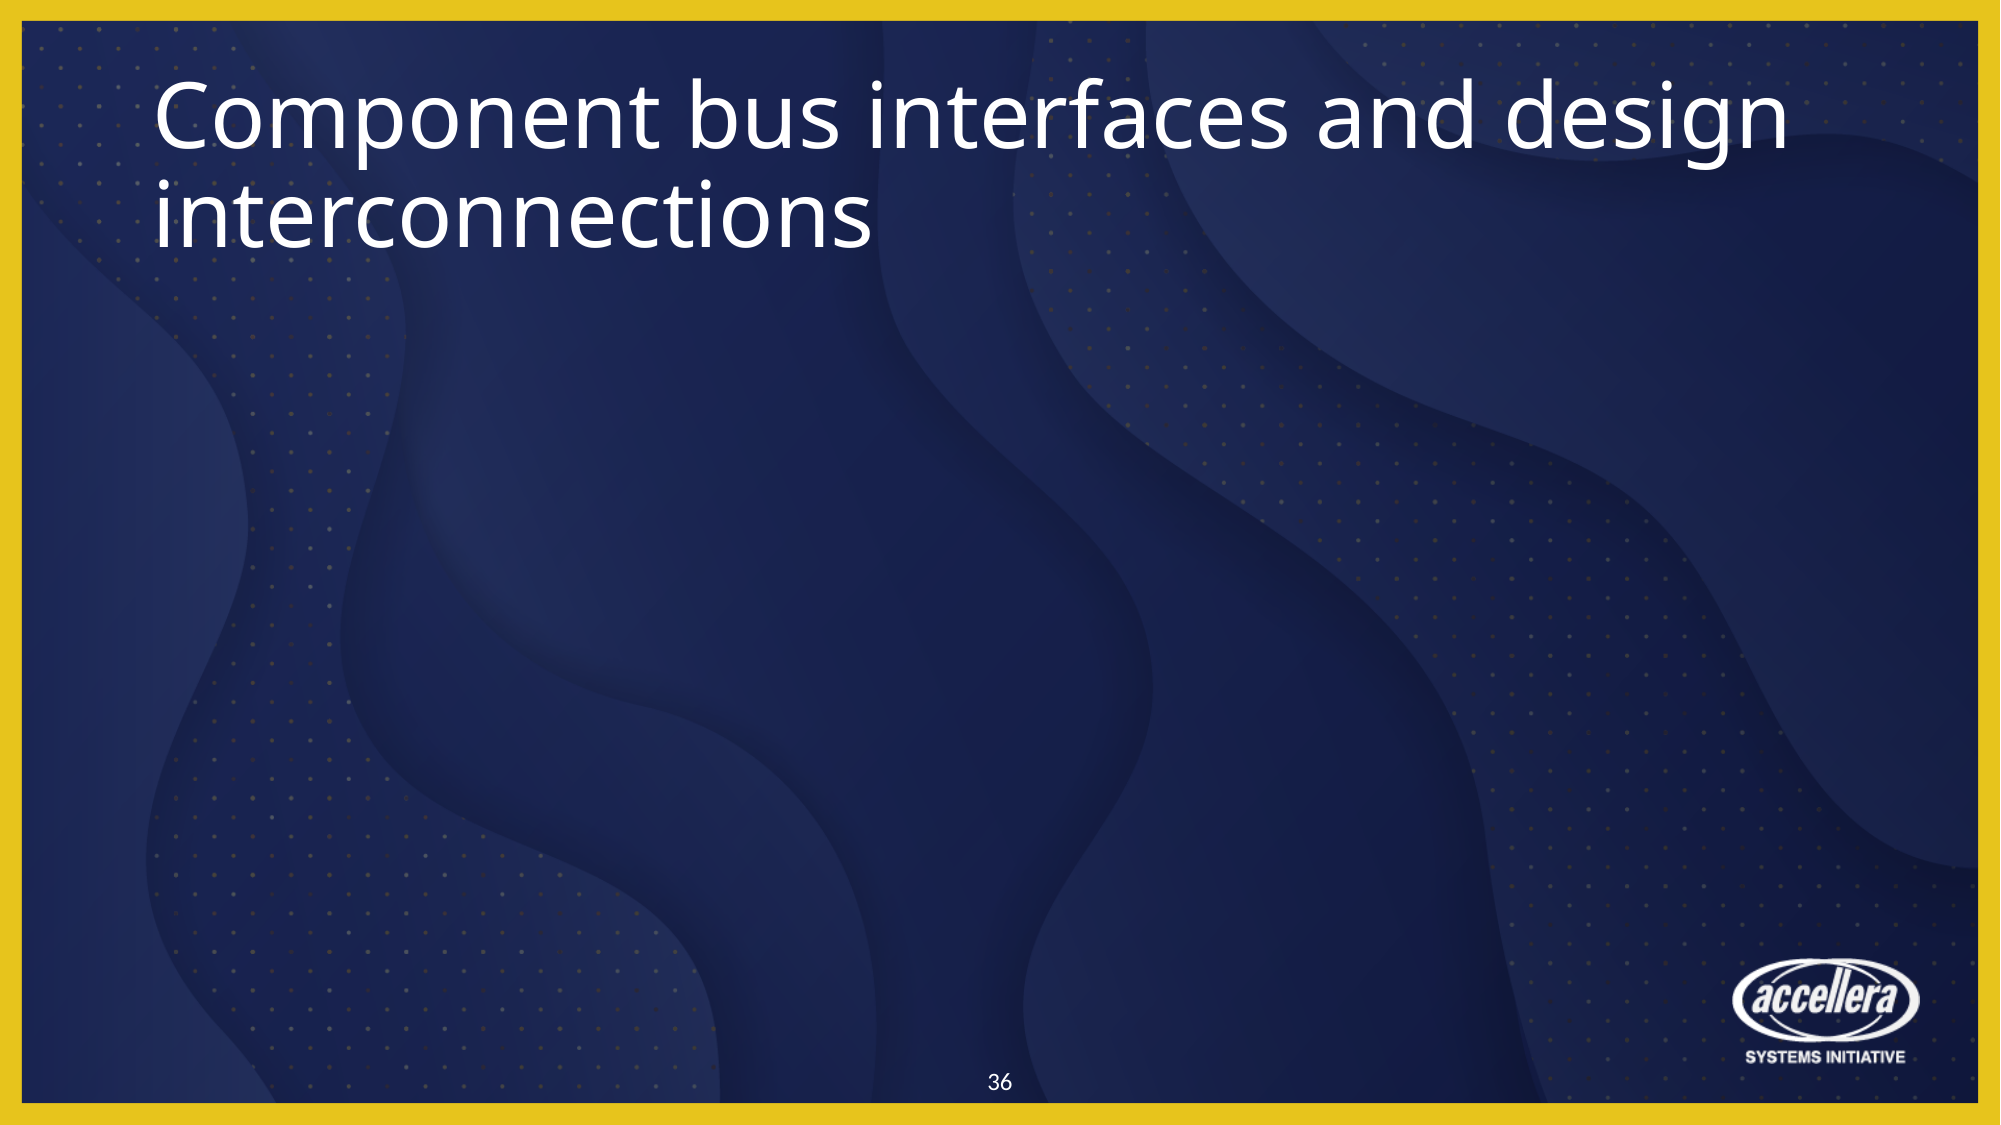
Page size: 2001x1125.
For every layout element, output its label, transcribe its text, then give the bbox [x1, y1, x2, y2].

picture [0, 0, 2000, 1125]
title Component bus interfaces and design interconnections [137, 59, 1863, 278]
slide_number 36 [756, 1027, 1244, 1103]
